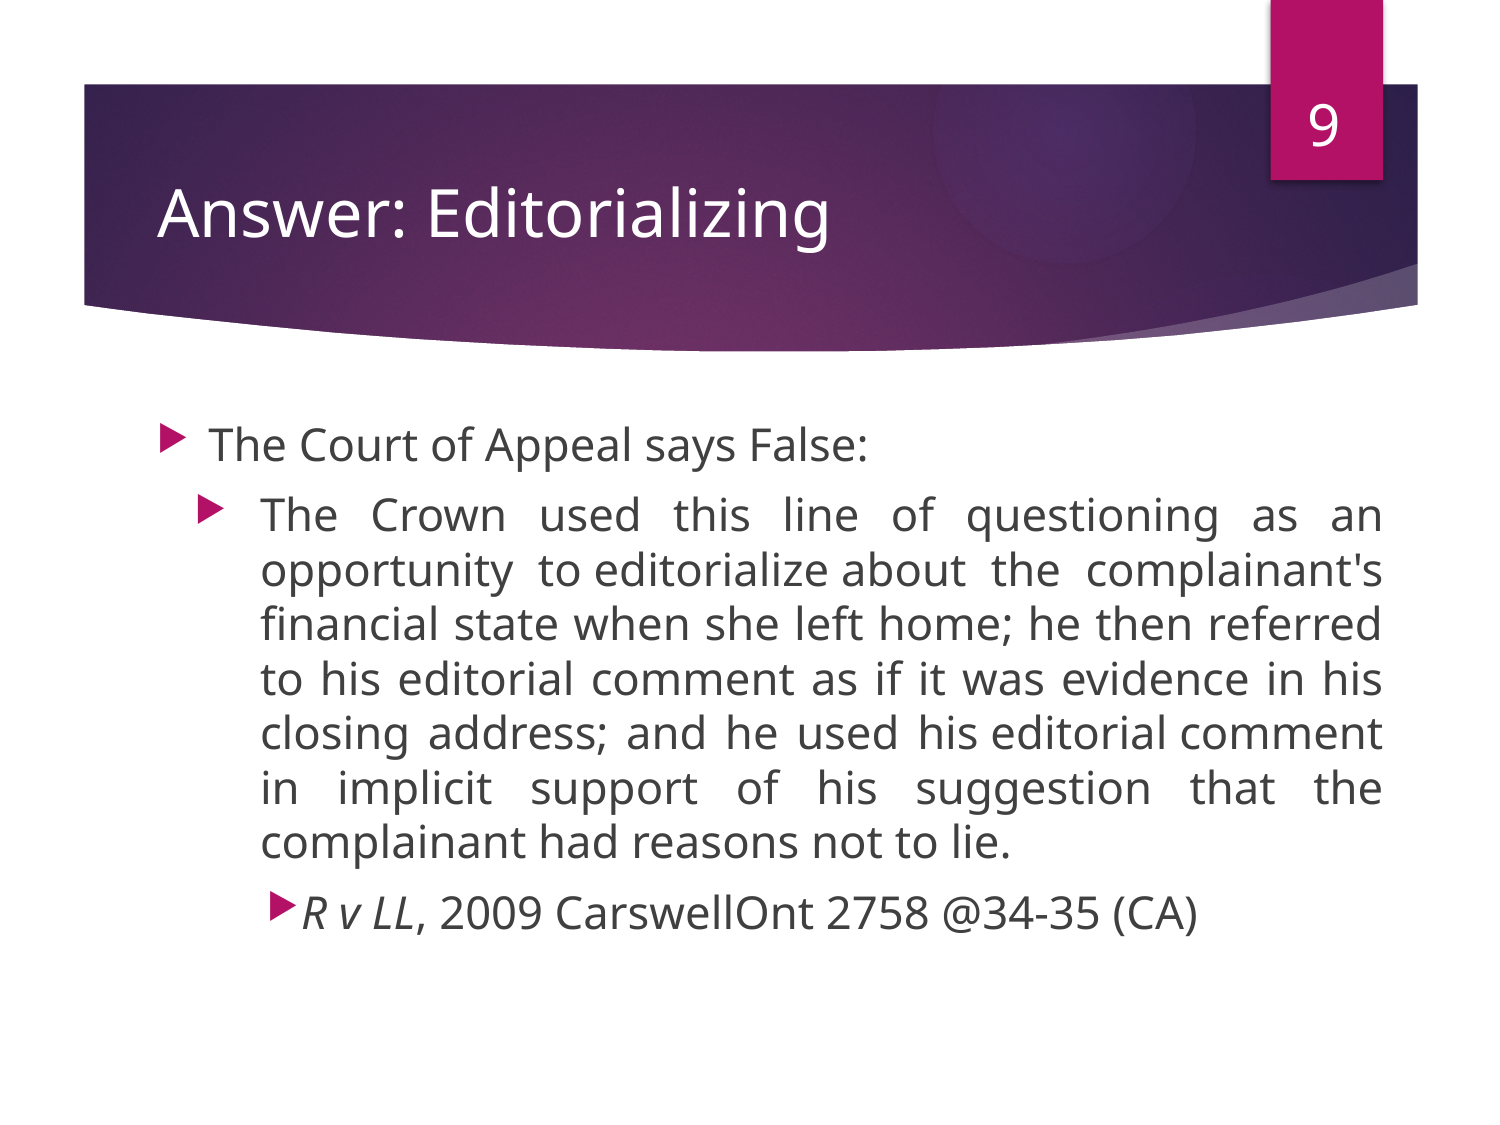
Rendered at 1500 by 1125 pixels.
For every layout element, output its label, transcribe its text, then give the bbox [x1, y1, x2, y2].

slide_number 9 [1259, 48, 1390, 175]
title Answer: Editorializing [142, 152, 1183, 269]
list The Court of Appeal says False: The Crown used this line of questioning as an opportunity to editorialize about the complainant's financial state when she left home; he then referred to his editorial comment as if it was evidence in his closing address; and he used his editorial comment in implicit support of his suggestion that the complainant had reasons not to lie. R v LL, 2009 CarswellOnt 2758 @34-35 (CA) [141, 408, 1400, 988]
